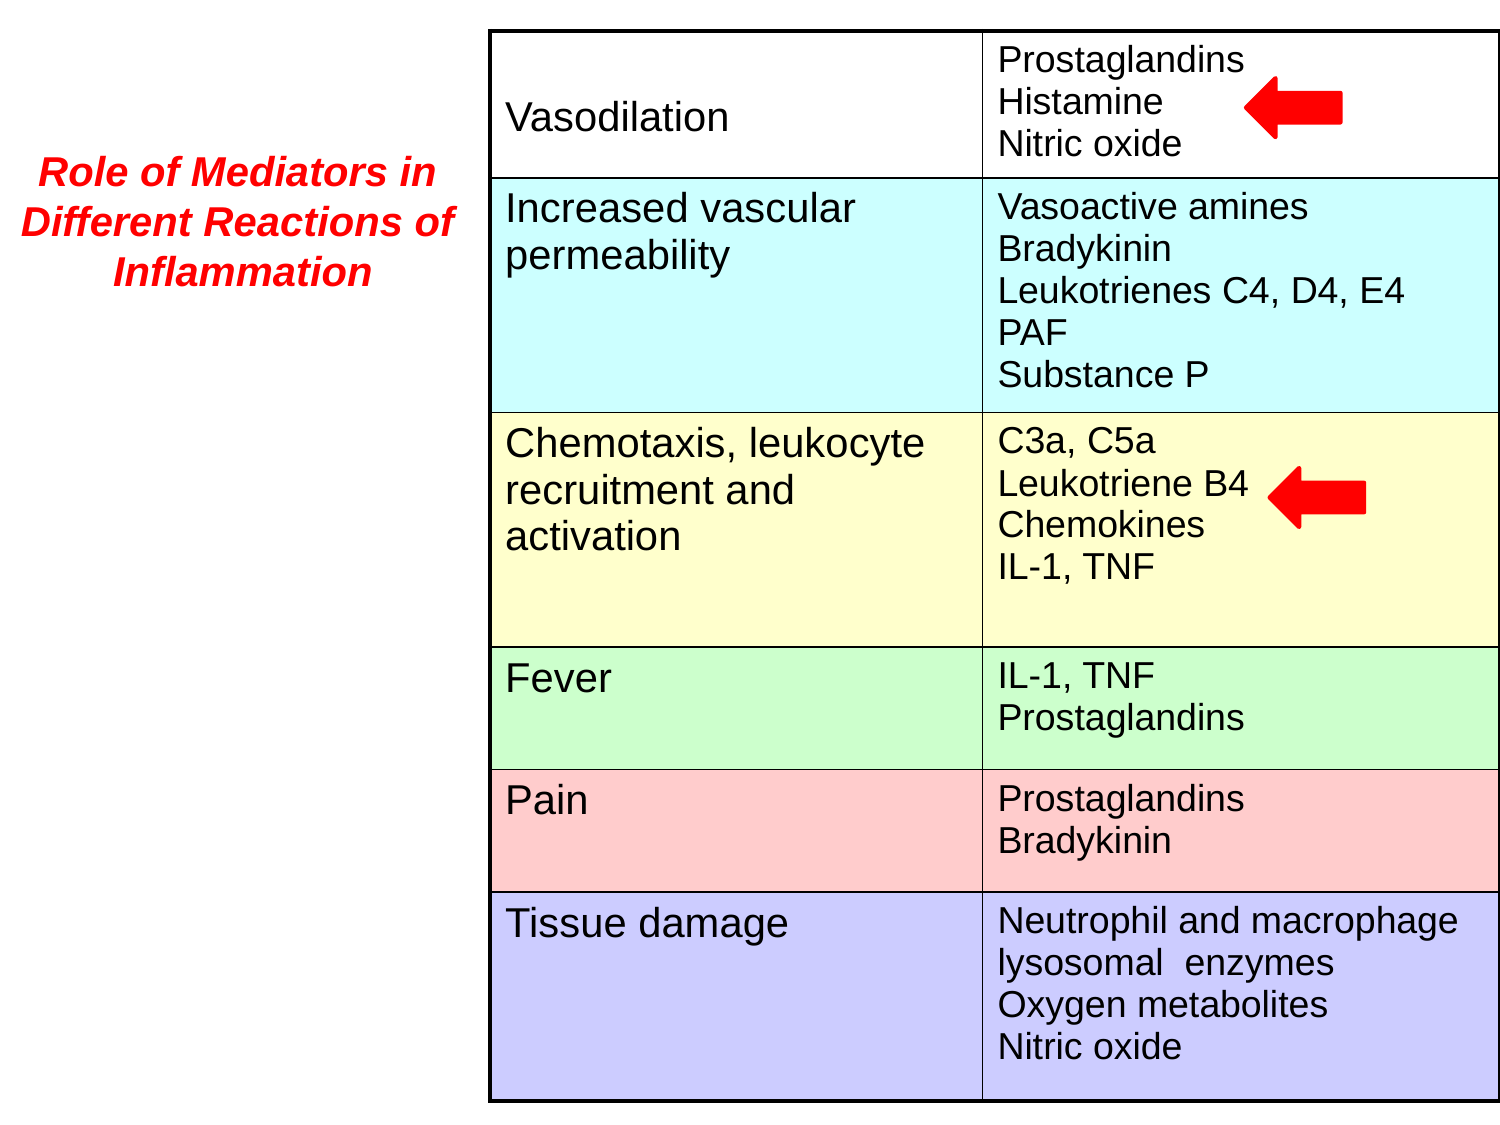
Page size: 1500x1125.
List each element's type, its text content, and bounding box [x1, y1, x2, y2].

table_cell Chemotaxis, leukocyte recruitment and activation [492, 413, 982, 646]
table_header Prostaglandins Histamine Nitric oxide [983, 33, 1498, 177]
text_box [1243, 76, 1343, 140]
table_cell IL-1, TNF Prostaglandins [983, 648, 1498, 769]
table_header Vasodilation [492, 33, 982, 177]
table_cell C3a, C5a Leukotriene B4 Chemokines IL-1, TNF [983, 413, 1498, 646]
text_box Role of Mediators in Different Reactions of Inflammation [0, 137, 475, 303]
table_cell Pain [492, 770, 982, 891]
table_cell Prostaglandins Bradykinin [983, 770, 1498, 891]
table_cell Fever [492, 648, 982, 769]
table_cell Increased vascular permeability [492, 179, 982, 412]
text_box [1267, 466, 1367, 529]
table_cell Neutrophil and macrophage lysosomal enzymes Oxygen metabolites Nitric oxide [983, 893, 1498, 1099]
table_cell Tissue damage [492, 893, 982, 1099]
table_cell Vasoactive amines Bradykinin Leukotrienes C4, D4, E4 PAF Substance P [983, 179, 1498, 412]
